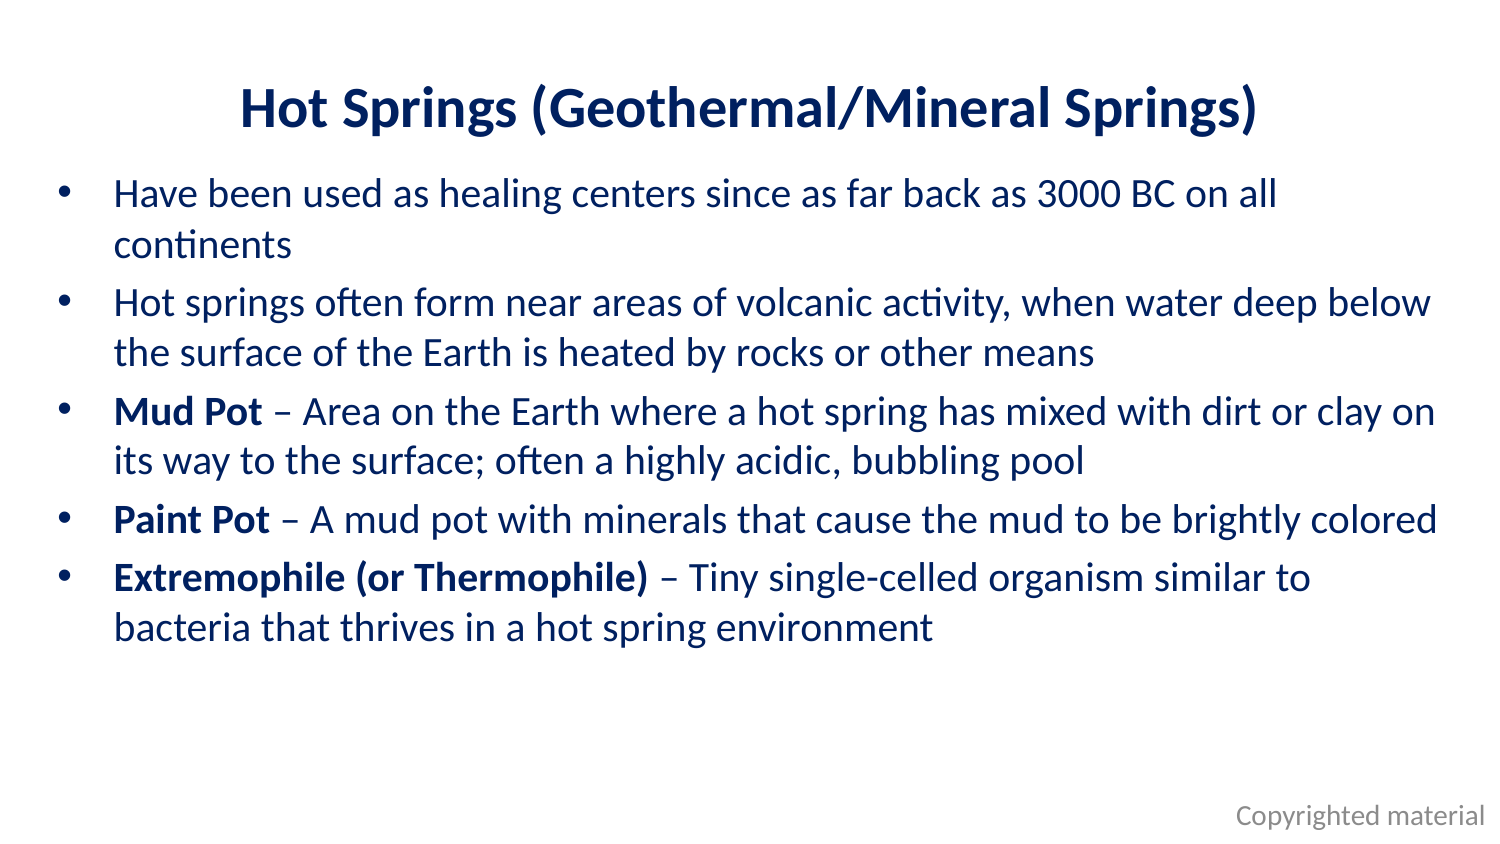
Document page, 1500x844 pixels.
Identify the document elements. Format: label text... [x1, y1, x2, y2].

list Have been used as healing centers since as far back as 3000 BC on all continents Hot springs often form near areas of volcanic activity, when water deep below the surface of the Earth is heated by rocks or other means Mud Pot – Area on the Earth where a hot spring has mixed with dirt or clay on its way to the surface; often a highly acidic, bubbling pool Paint Pot – A mud pot with minerals that cause the mud to be brightly colored Extremophile (or Thermophile) – Tiny single-celled organism similar to bacteria that thrives in a hot spring environment [42, 158, 1458, 785]
title Hot Springs (Geothermal/Mineral Springs) [75, 33, 1425, 158]
